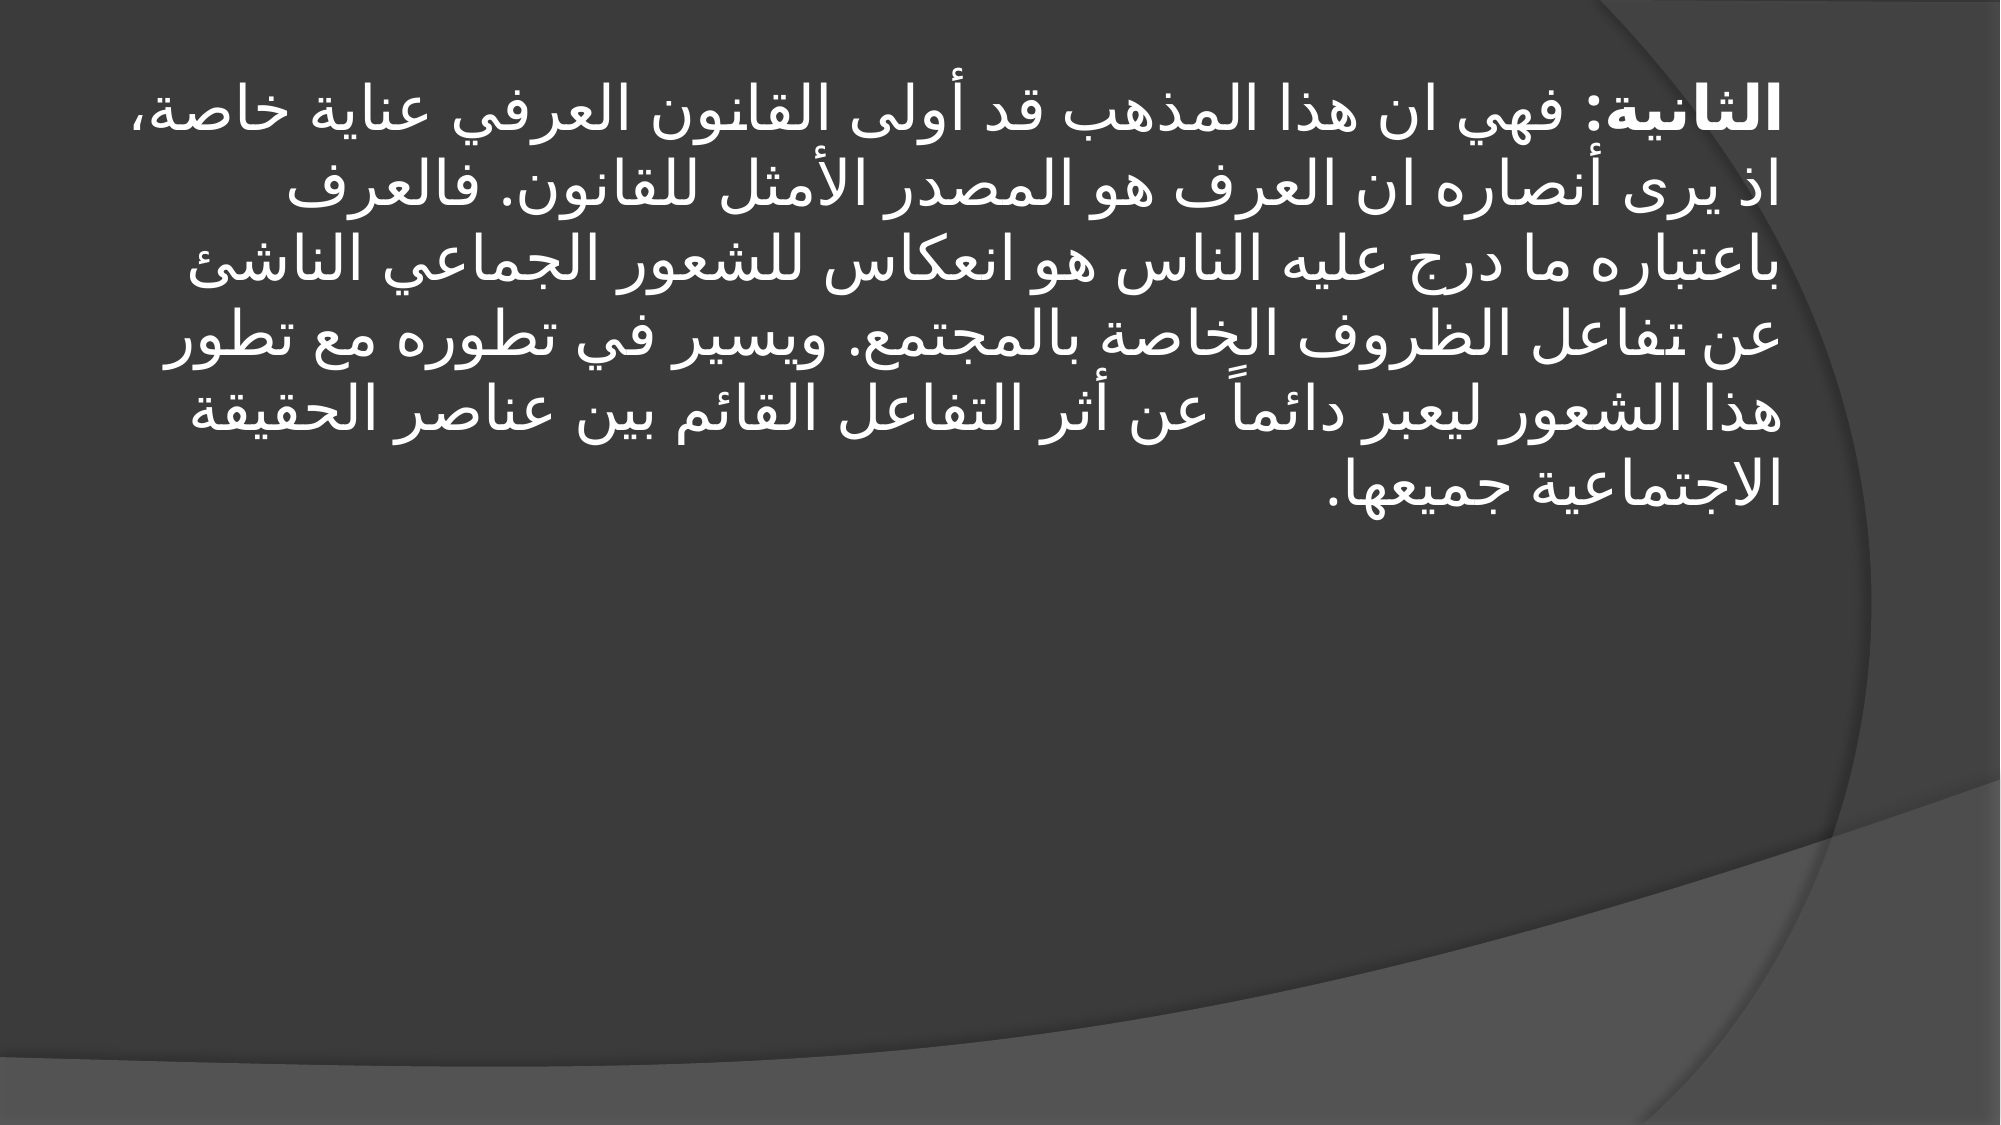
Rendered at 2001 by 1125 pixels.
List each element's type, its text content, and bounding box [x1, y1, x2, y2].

list الثانية: فهي ان هذا المذهب قد أولى القانون العرفي عناية خاصة، اذ يرى أنصاره ان العرف هو المصدر الأمثل للقانون. فالعرف باعتباره ما درج عليه الناس هو انعكاس للشعور الجماعي الناشئ عن تفاعل الظروف الخاصة بالمجتمع. ويسير في تطوره مع تطور هذا الشعور ليعبر دائماً عن أثر التفاعل القائم بين عناصر الحقيقة الاجتماعية جميعها. [111, 61, 1800, 1053]
